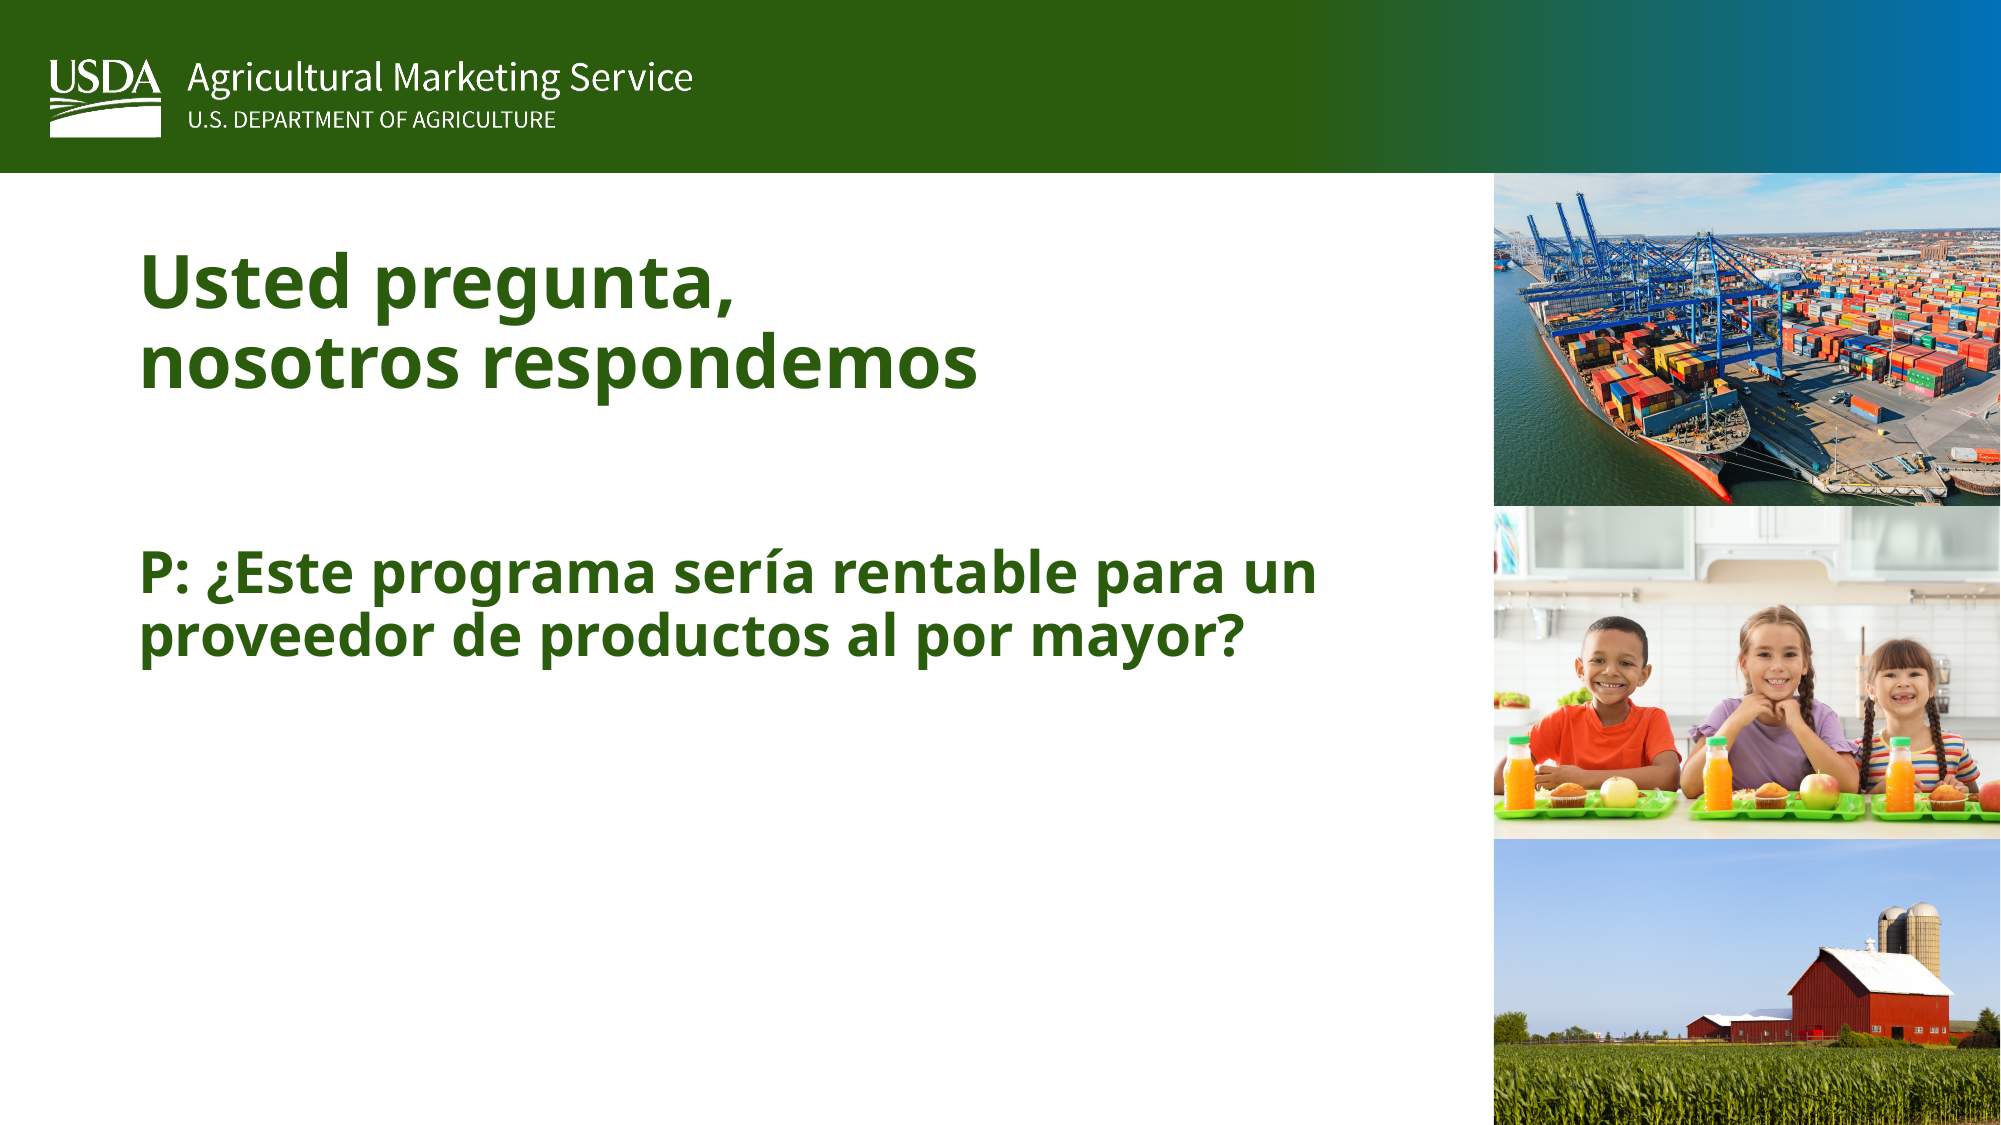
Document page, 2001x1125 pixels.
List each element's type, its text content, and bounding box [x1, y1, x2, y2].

list P: ¿Este programa sería rentable para un proveedor de productos al por mayor? [123, 535, 1413, 882]
title Usted pregunta, nosotros respondemos [123, 236, 1455, 413]
picture [48, 56, 707, 139]
picture [1493, 0, 2001, 1125]
